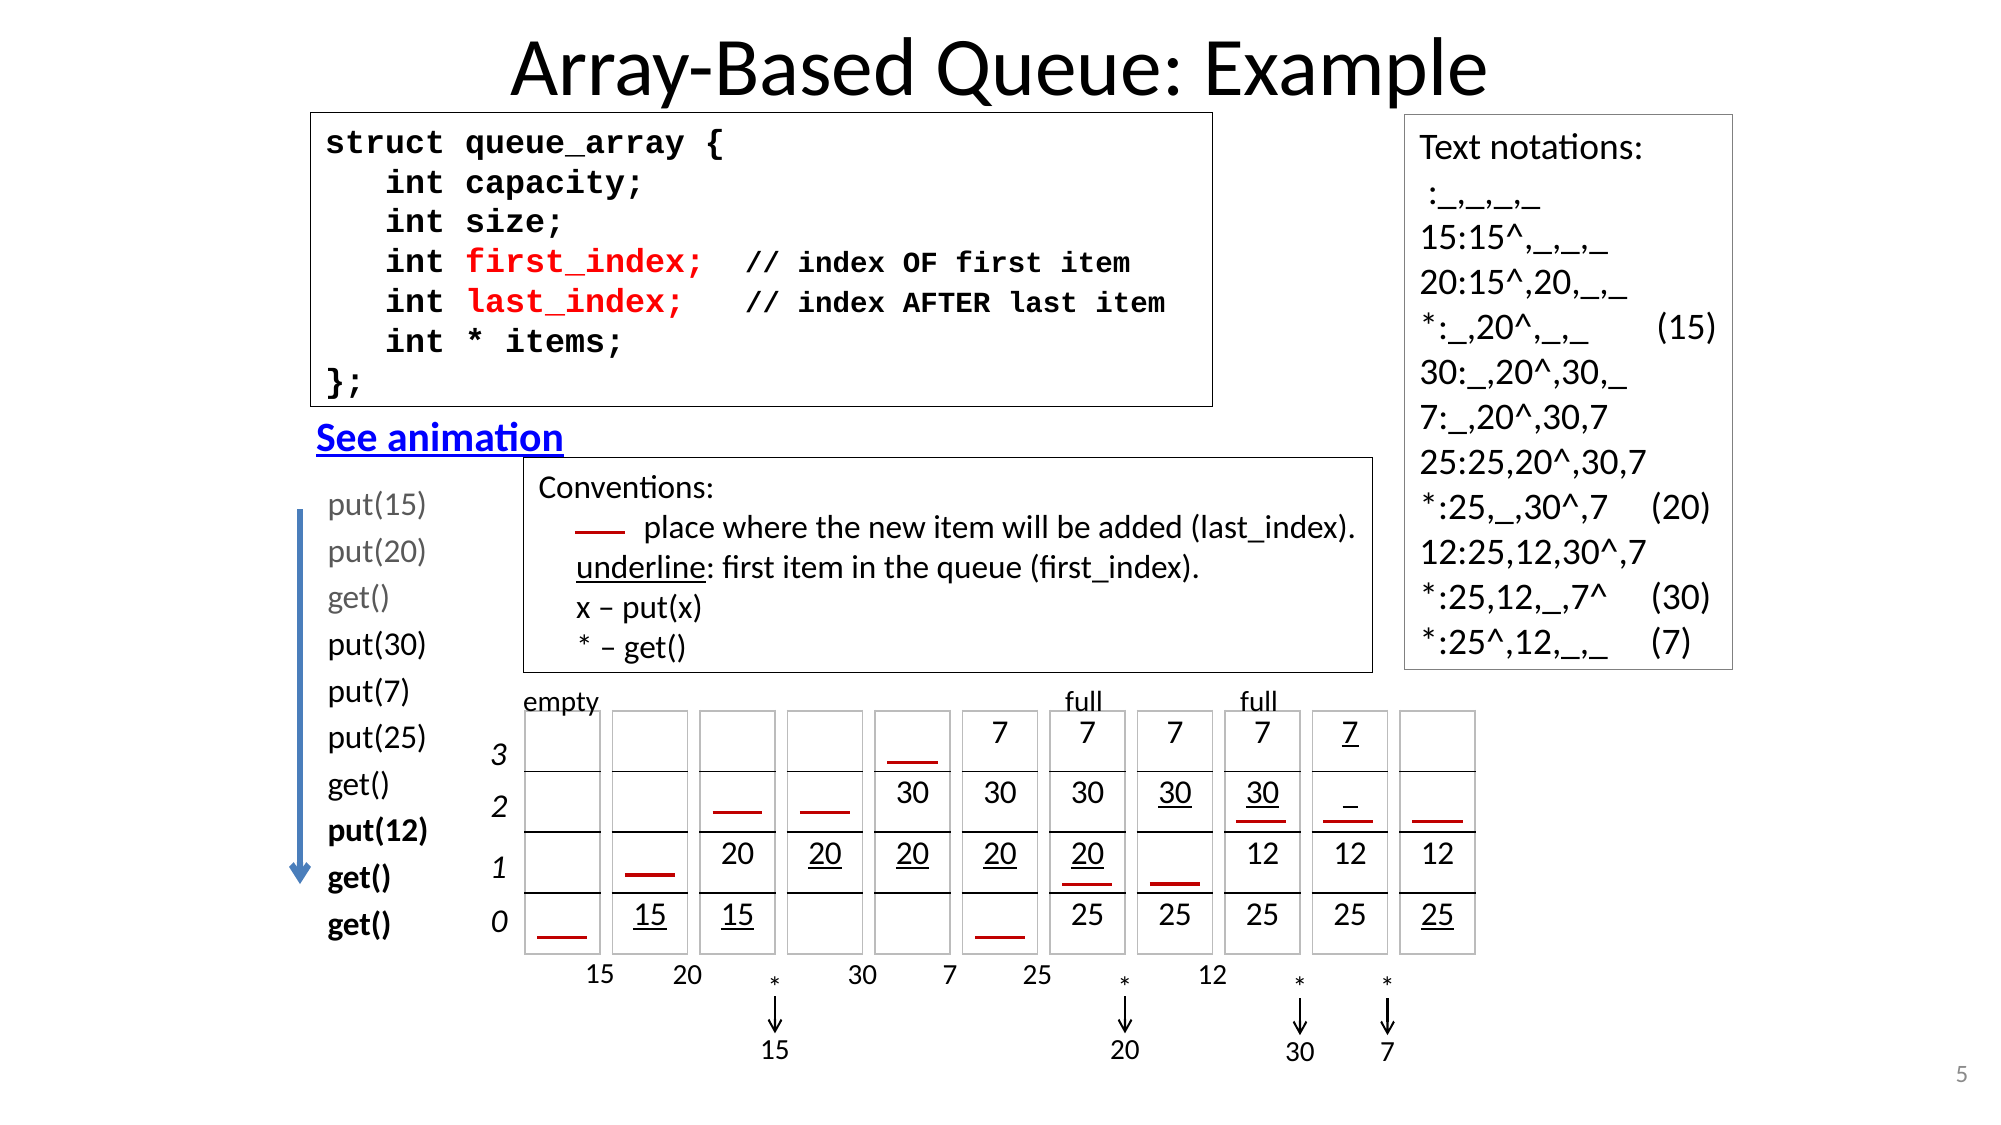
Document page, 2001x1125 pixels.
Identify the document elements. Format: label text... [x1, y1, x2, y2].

table_cell 20 [701, 833, 774, 892]
text_box Conventions: place where the new item will be added (last_index). underline: first item in the queue (first_index). x – put(x) * – get() [523, 457, 1373, 673]
table_cell [613, 833, 687, 892]
table_cell 15 [701, 894, 774, 953]
table_cell [701, 772, 774, 831]
text_box 2 [475, 776, 523, 832]
table_cell [963, 894, 1037, 953]
table_header [1401, 712, 1474, 771]
table_cell 25 [1401, 894, 1474, 953]
text_box 15 [737, 1022, 813, 1073]
table_cell 30 [963, 772, 1037, 831]
table_cell 25 [1313, 894, 1387, 953]
text_box full [1050, 674, 1118, 725]
table_header 7 [963, 712, 1037, 771]
table_header 7 [1138, 712, 1212, 771]
text_box * [1349, 960, 1425, 1011]
text_box 30 [824, 947, 900, 998]
text_box * [737, 960, 813, 1011]
table_cell [1313, 772, 1387, 831]
text_box 12 [1174, 947, 1250, 998]
table_cell 30 [1138, 772, 1212, 831]
table_cell 20 [788, 833, 862, 892]
table_cell [788, 772, 862, 831]
table_header [876, 712, 949, 771]
table_header [701, 712, 774, 771]
table_header [613, 712, 687, 771]
table_header 7 [1313, 712, 1387, 771]
text_box * [1087, 960, 1163, 1011]
text_box 15 [562, 947, 638, 998]
text_box struct queue_array { int capacity; int size; int first_index; // index OF first item int last_index; // index AFTER last item int * items; }; [310, 112, 1213, 407]
table_cell 20 [963, 833, 1037, 892]
title Array-Based Queue: Example [324, 0, 1675, 125]
table_cell [613, 772, 687, 831]
table_cell [526, 833, 599, 892]
text_box 25 [999, 947, 1075, 998]
table_cell 25 [1051, 894, 1124, 953]
table_cell 20 [1051, 833, 1124, 892]
table_cell 25 [1226, 894, 1299, 953]
table_cell [526, 894, 599, 953]
table_cell [1401, 772, 1474, 831]
text_box 20 [1087, 1022, 1163, 1073]
text_box 20 [649, 947, 725, 998]
table_cell 30 [1051, 772, 1124, 831]
text_box 7 [912, 947, 988, 998]
table_cell 25 [1138, 894, 1212, 953]
text_box empty [508, 674, 614, 725]
table_cell [526, 772, 599, 831]
table_cell 12 [1401, 833, 1474, 892]
text_box put(15) put(20) get() put(30) put(7) put(25) get() put(12) get() get() [312, 474, 450, 973]
table_cell 30 [876, 772, 949, 831]
text_box 0 [475, 891, 523, 947]
table_cell 20 [876, 833, 949, 892]
table_header [526, 725, 599, 771]
text_box full [1225, 674, 1293, 725]
table_cell [1138, 833, 1212, 892]
table_header 7 [1226, 712, 1299, 771]
table_cell [788, 894, 862, 953]
text_box 7 [1349, 1024, 1425, 1075]
table_header [788, 712, 862, 771]
slide_number 5 [1516, 1042, 1984, 1103]
table_cell 12 [1313, 833, 1387, 892]
text_box Text notations: :_,_,_,_ 15:15^,_,_,_ 20:15^,20,_,_ *:_,20^,_,_ (15) 30:_,20^,30,_ 7:_,20^,30,7 25:25,20^,30,7 *:25,_,30^,7 (20) 12:25,12,30^,7 *:25,12,_,7^ (30) *:25^,12,_,_ (7) [1404, 114, 1733, 670]
table_cell 15 [613, 894, 687, 953]
table_cell [876, 894, 949, 953]
text_box 3 [475, 724, 522, 780]
text_box 1 [475, 837, 522, 893]
table_cell 30 [1226, 772, 1299, 831]
text_box See animation [301, 401, 580, 467]
table_header 7 [1051, 712, 1124, 771]
table_cell 12 [1226, 833, 1299, 892]
text_box 30 [1262, 1024, 1338, 1075]
text_box * [1262, 960, 1338, 1011]
